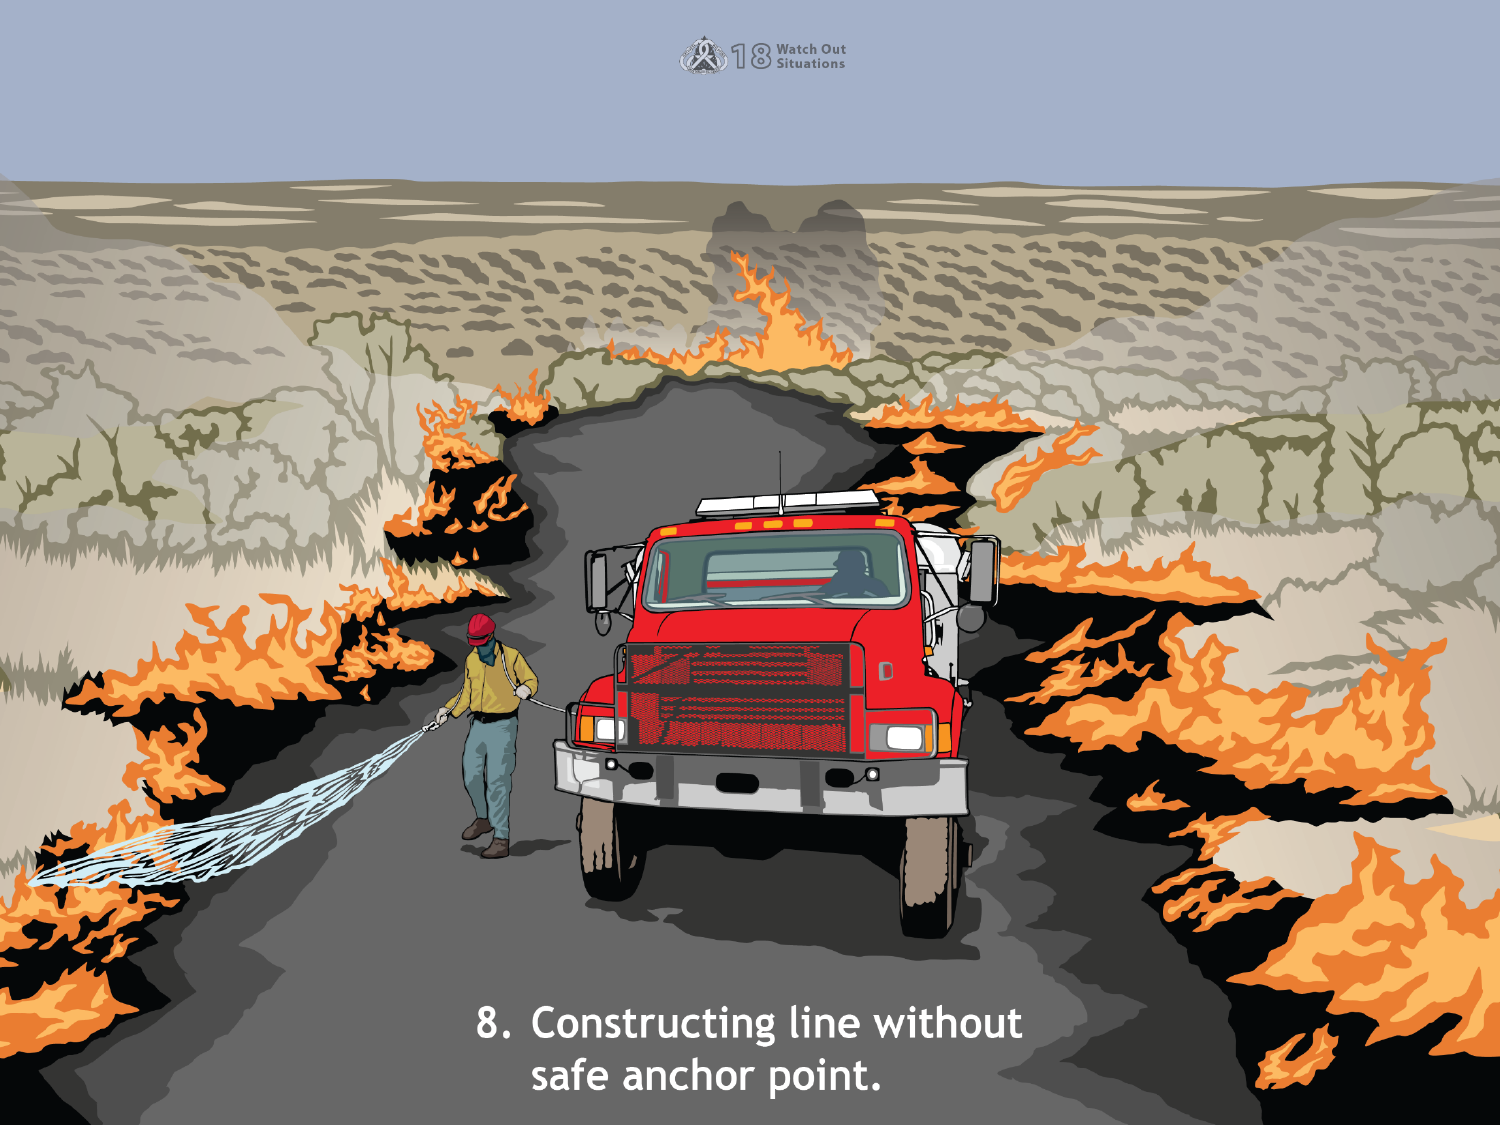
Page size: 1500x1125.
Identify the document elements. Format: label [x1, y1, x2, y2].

list [0, 0, 1500, 1125]
